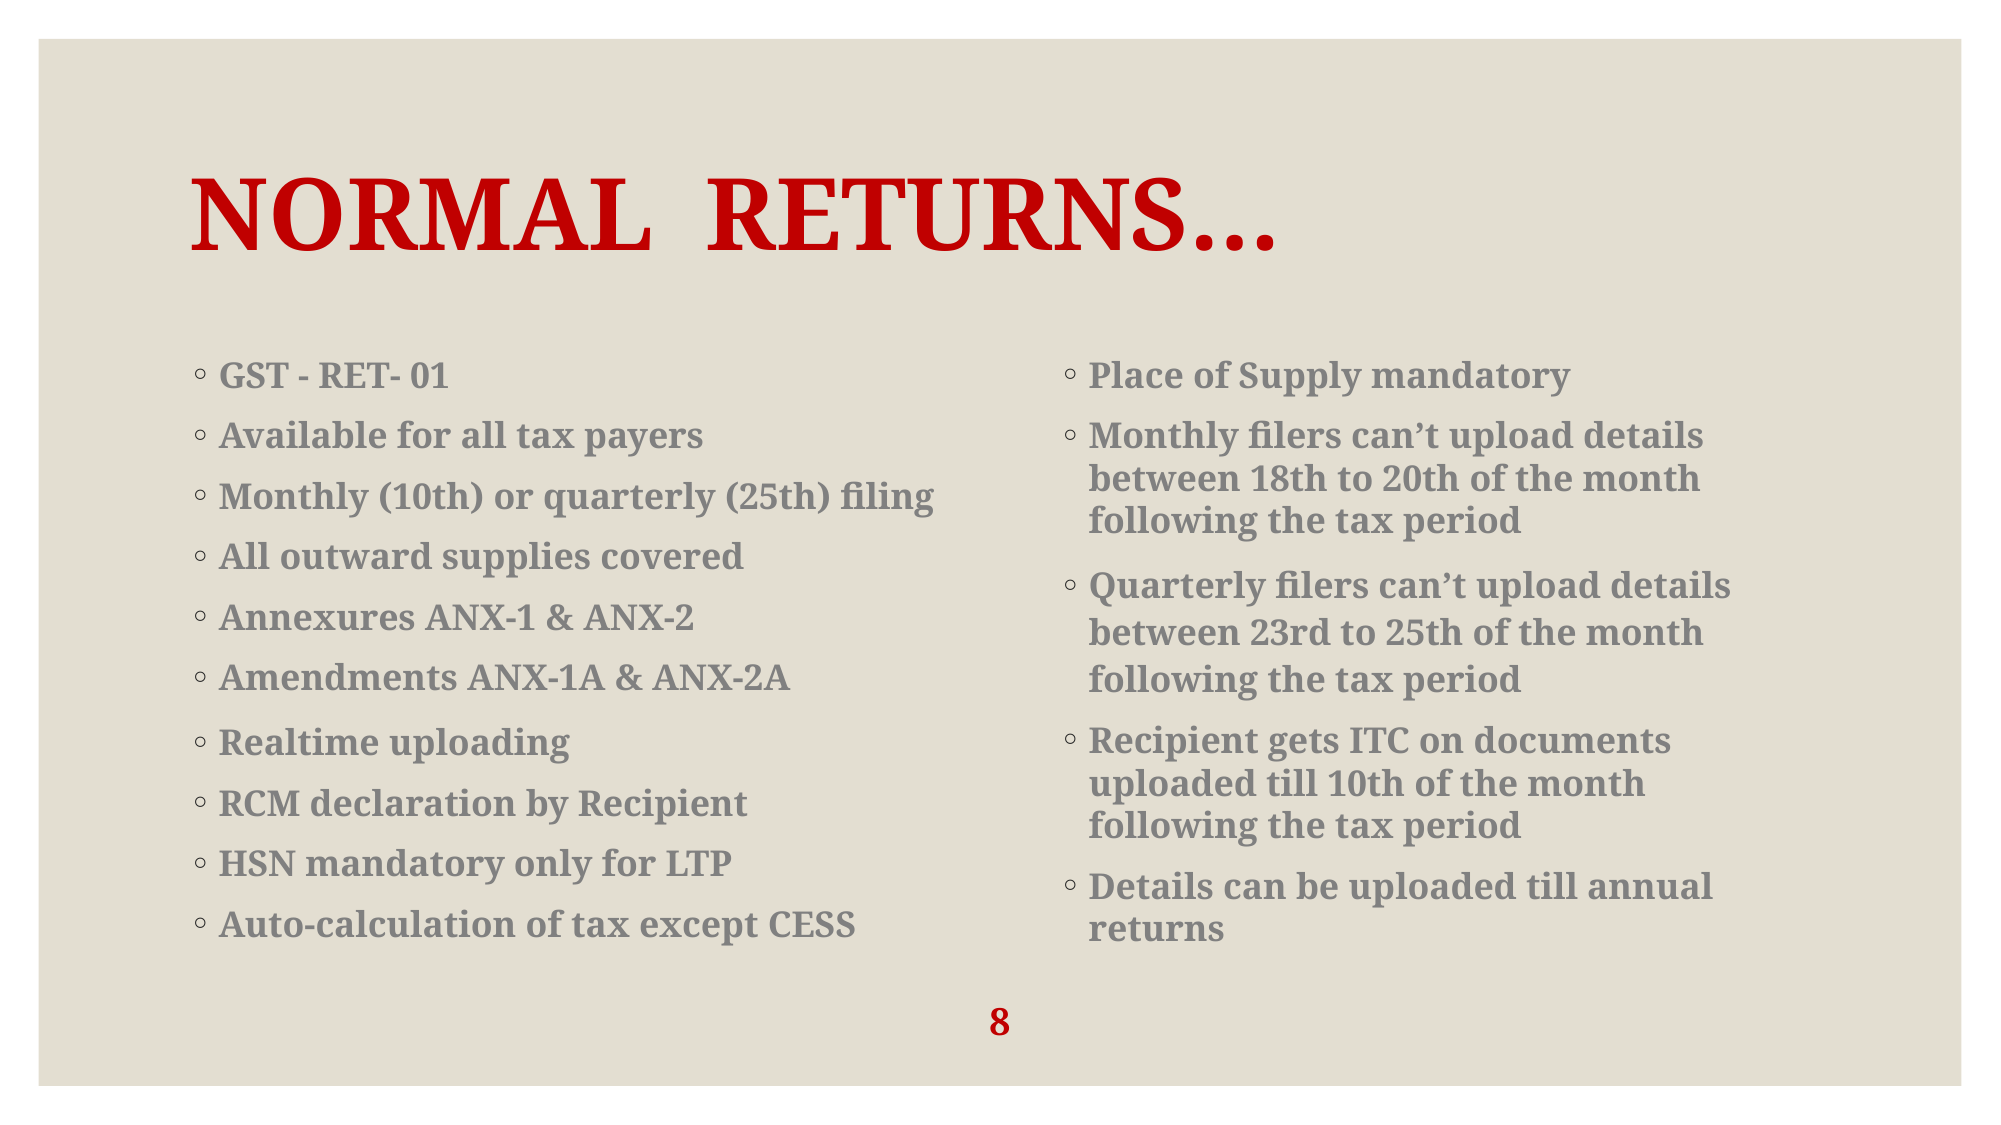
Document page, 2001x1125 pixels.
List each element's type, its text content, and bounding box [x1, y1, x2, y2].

title NORMAL RETURNS… [174, 105, 1825, 331]
text_box 8 [403, 989, 1597, 1050]
list GST - RET- 01 Available for all tax payers Monthly (10th) or quarterly (25th) filing All outward supplies covered Annexures ANX-1 & ANX-2 Amendments ANX-1A & ANX-2A Realtime uploading RCM declaration by Recipient HSN mandatory only for LTP Auto-calculation of tax except CESS [174, 345, 955, 960]
list Place of Supply mandatory Monthly filers can’t upload details between 18th to 20th of the month following the tax period Quarterly filers can’t upload details between 23rd to 25th of the month following the tax period Recipient gets ITC on documents uploaded till 10th of the month following the tax period Details can be uploaded till annual returns [1044, 345, 1825, 960]
